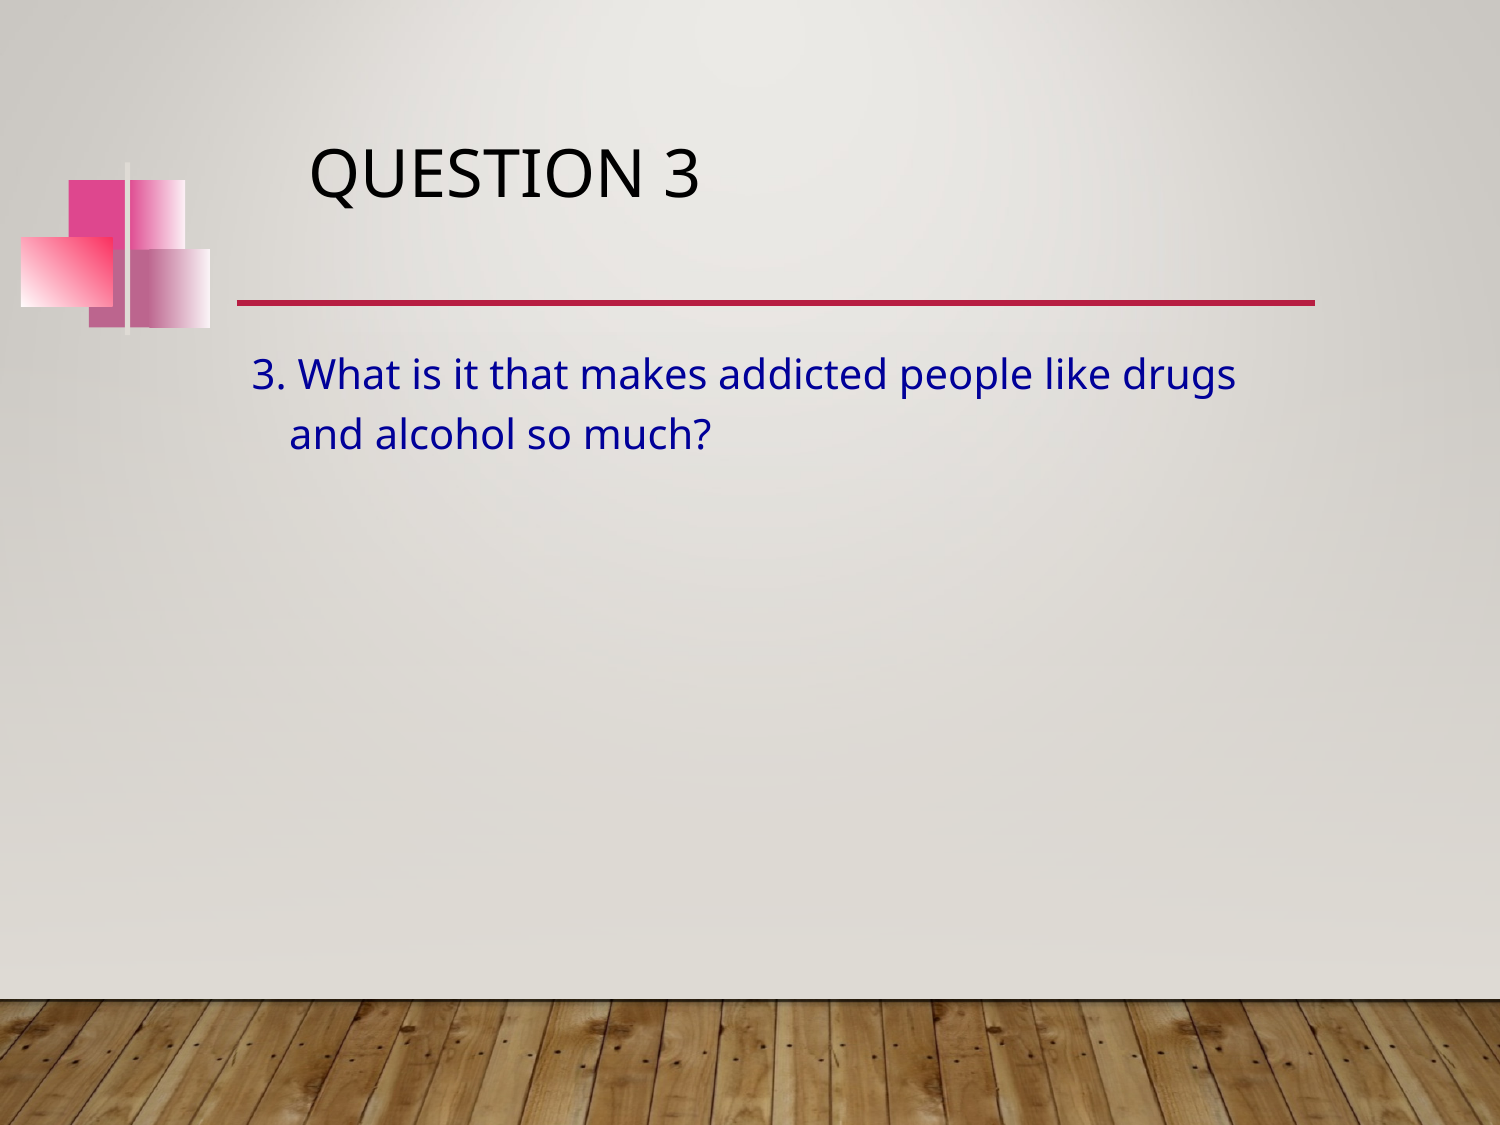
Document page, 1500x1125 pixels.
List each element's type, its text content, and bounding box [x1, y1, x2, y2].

picture [0, 0, 1500, 395]
list 3. What is it that makes addicted people like drugs and alcohol so much? [236, 330, 1315, 897]
picture [0, 999, 1500, 1125]
title Question 3 [236, 132, 1315, 305]
